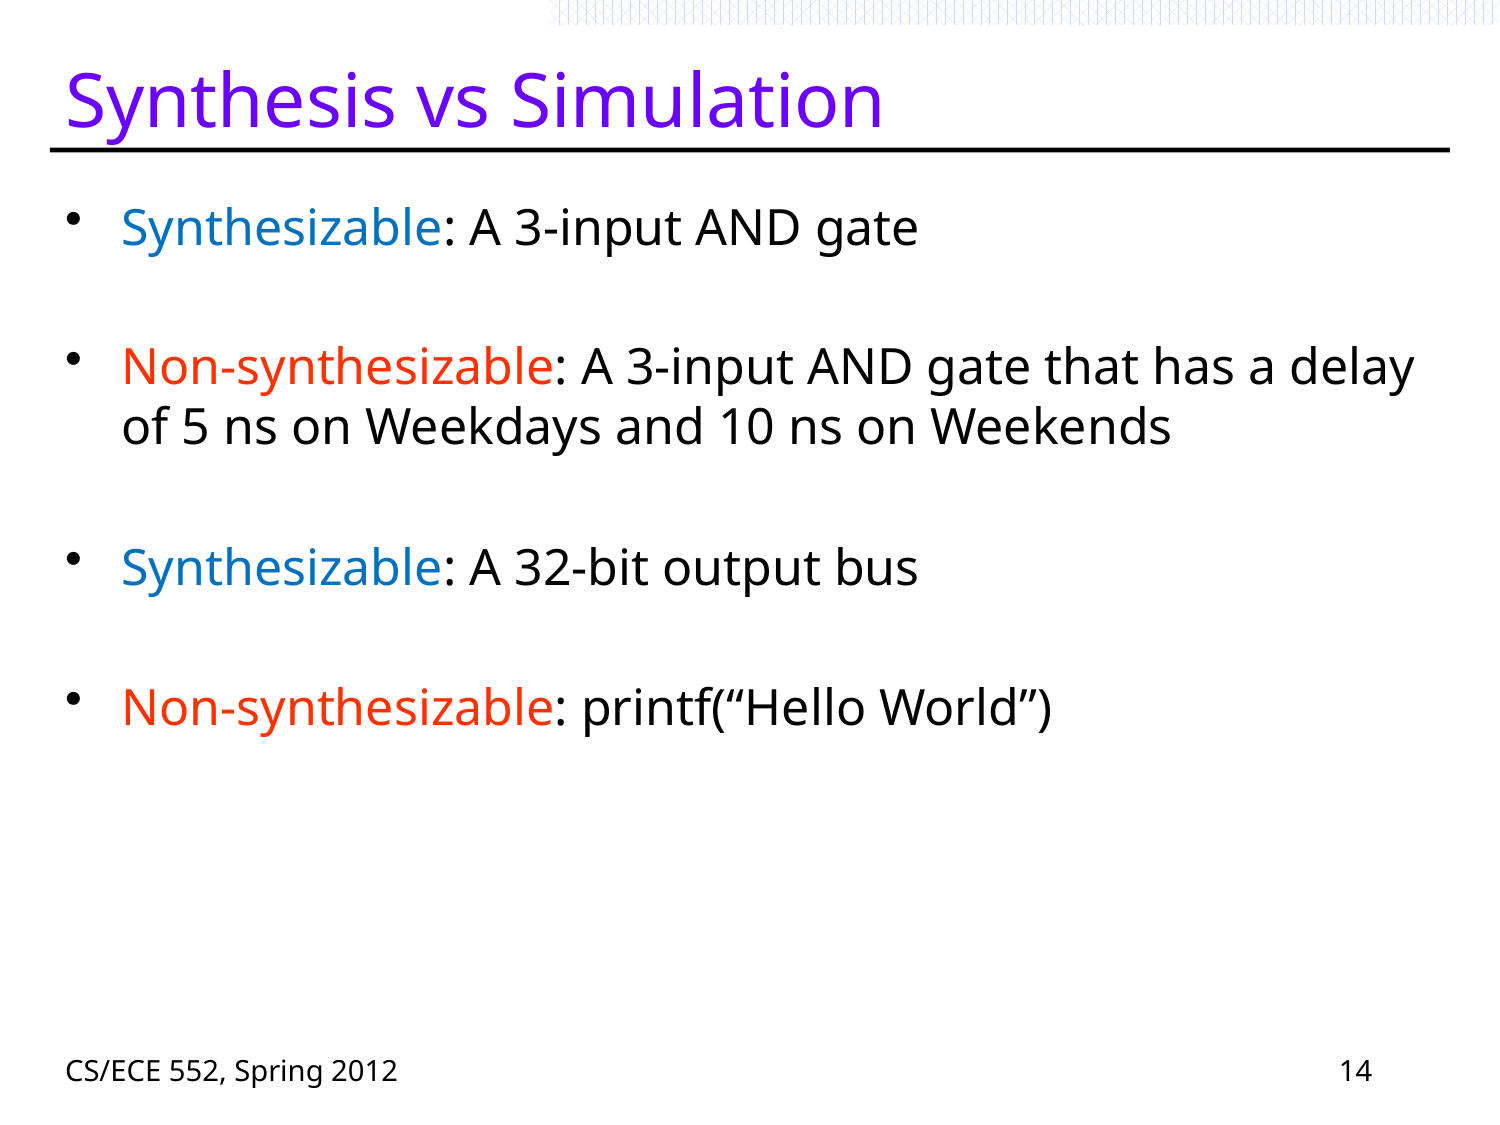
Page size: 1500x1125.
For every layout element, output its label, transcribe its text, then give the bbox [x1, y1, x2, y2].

footer CS/ECE 552, Spring 2012 [49, 1049, 988, 1101]
list Synthesizable: A 3-input AND gate Non-synthesizable: A 3-input AND gate that has a delay of 5 ns on Weekdays and 10 ns on Weekends Synthesizable: A 32-bit output bus Non-synthesizable: printf(“Hello World”) [49, 187, 1451, 1026]
title Synthesis vs Simulation [49, 37, 1451, 151]
slide_number 14 [1074, 1049, 1388, 1101]
